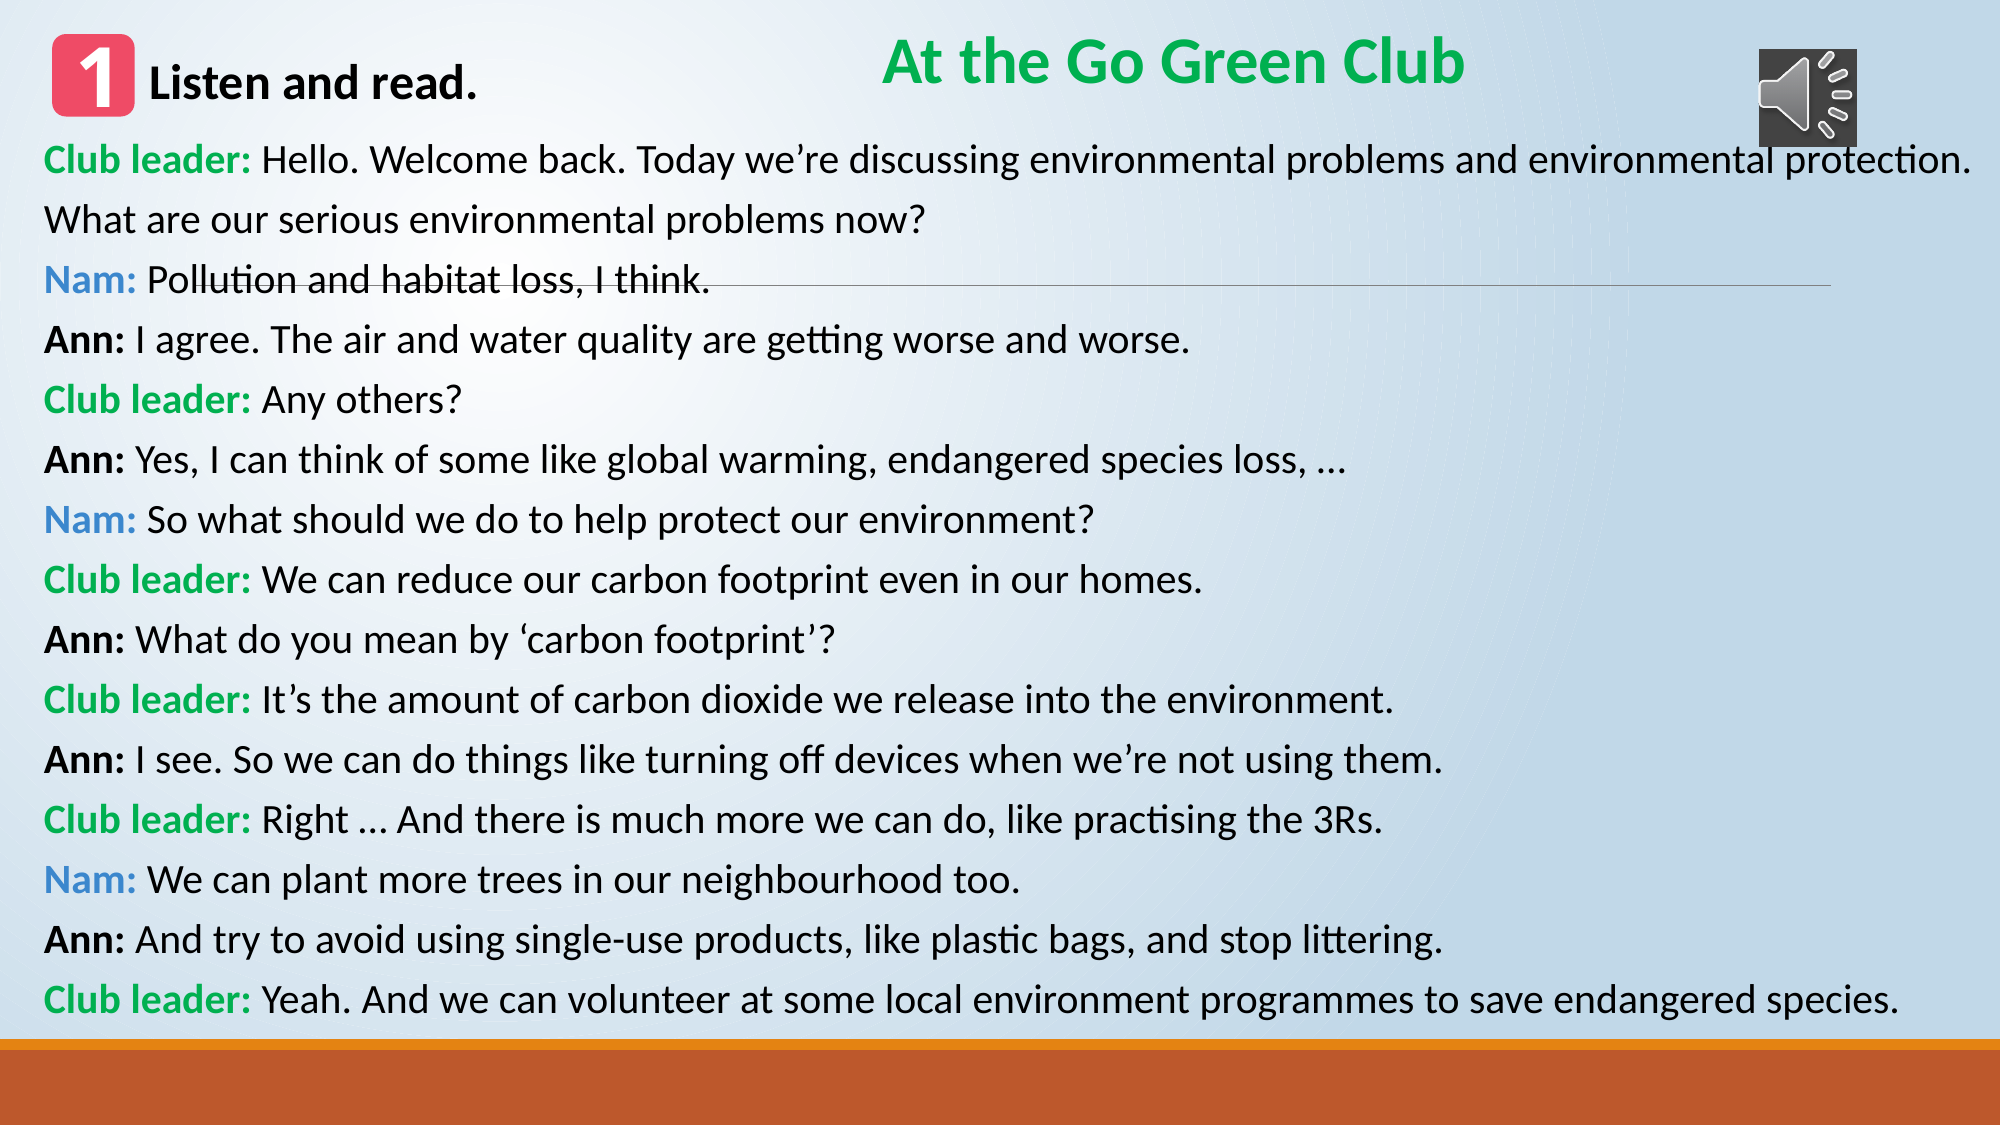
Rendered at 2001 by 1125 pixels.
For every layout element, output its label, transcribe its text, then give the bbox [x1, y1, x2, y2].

text_box Club leader: Hello. Welcome back. Today we’re discussing environmental problems and environmental protection. What are our serious environmental problems now? Nam: Pollution and habitat loss, I think. Ann: I agree. The air and water quality are getting worse and worse. Club leader: Any others? Ann: Yes, I can think of some like global warming, endangered species loss, … Nam: So what should we do to help protect our environment? Club leader: We can reduce our carbon footprint even in our homes. Ann: What do you mean by ‘carbon footprint’? Club leader: It’s the amount of carbon dioxide we release into the environment. Ann: I see. So we can do things like turning off devices when we’re not using them. Club leader: Right … And there is much more we can do, like practising the 3Rs. Nam: We can plant more trees in our neighbourhood too. Ann: And try to avoid using single-use products, like plastic bags, and stop littering. Club leader: Yeah. And we can volunteer at some local environment programmes to save endangered species. [29, 114, 2000, 1029]
picture [1757, 47, 1859, 149]
text_box At the Go Green Club [675, 9, 1675, 105]
text_box [126, 33, 136, 114]
text_box Listen and read. [134, 42, 556, 114]
text_box 1 [60, 17, 126, 114]
text_box [50, 34, 60, 114]
